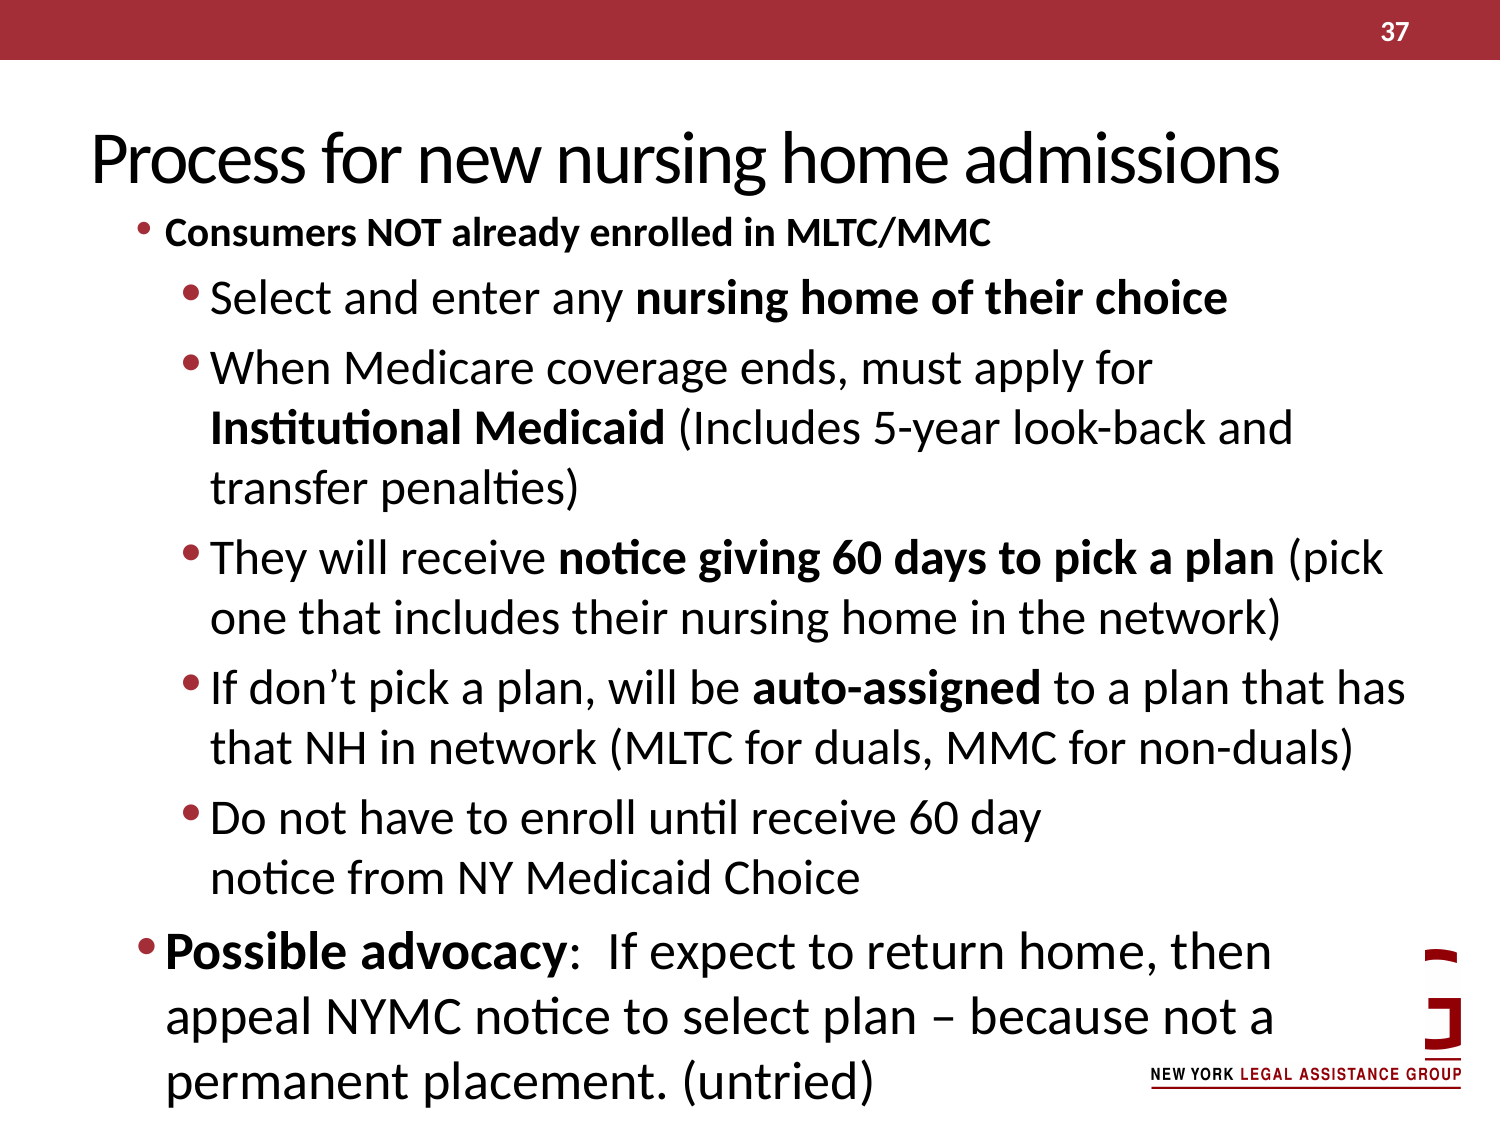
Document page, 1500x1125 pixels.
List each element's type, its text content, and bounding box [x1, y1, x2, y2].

picture [1149, 949, 1461, 1089]
slide_number 37 [1250, 3, 1425, 57]
title Process for new nursing home admissions [75, 57, 1425, 196]
list Consumers NOT already enrolled in MLTC/MMC Select and enter any nursing home of their choice When Medicare coverage ends, must apply for Institutional Medicaid (Includes 5-year look-back and transfer penalties) They will receive notice giving 60 days to pick a plan (pick one that includes their nursing home in the network) If don’t pick a plan, will be auto-assigned to a plan that has that NH in network (MLTC for duals, MMC for non-duals) Do not have to enroll until receive 60 day notice from NY Medicaid Choice Possible advocacy: If expect to return home, then appeal NYMC notice to select plan – because not a permanent placement. (untried) [75, 196, 1425, 1063]
